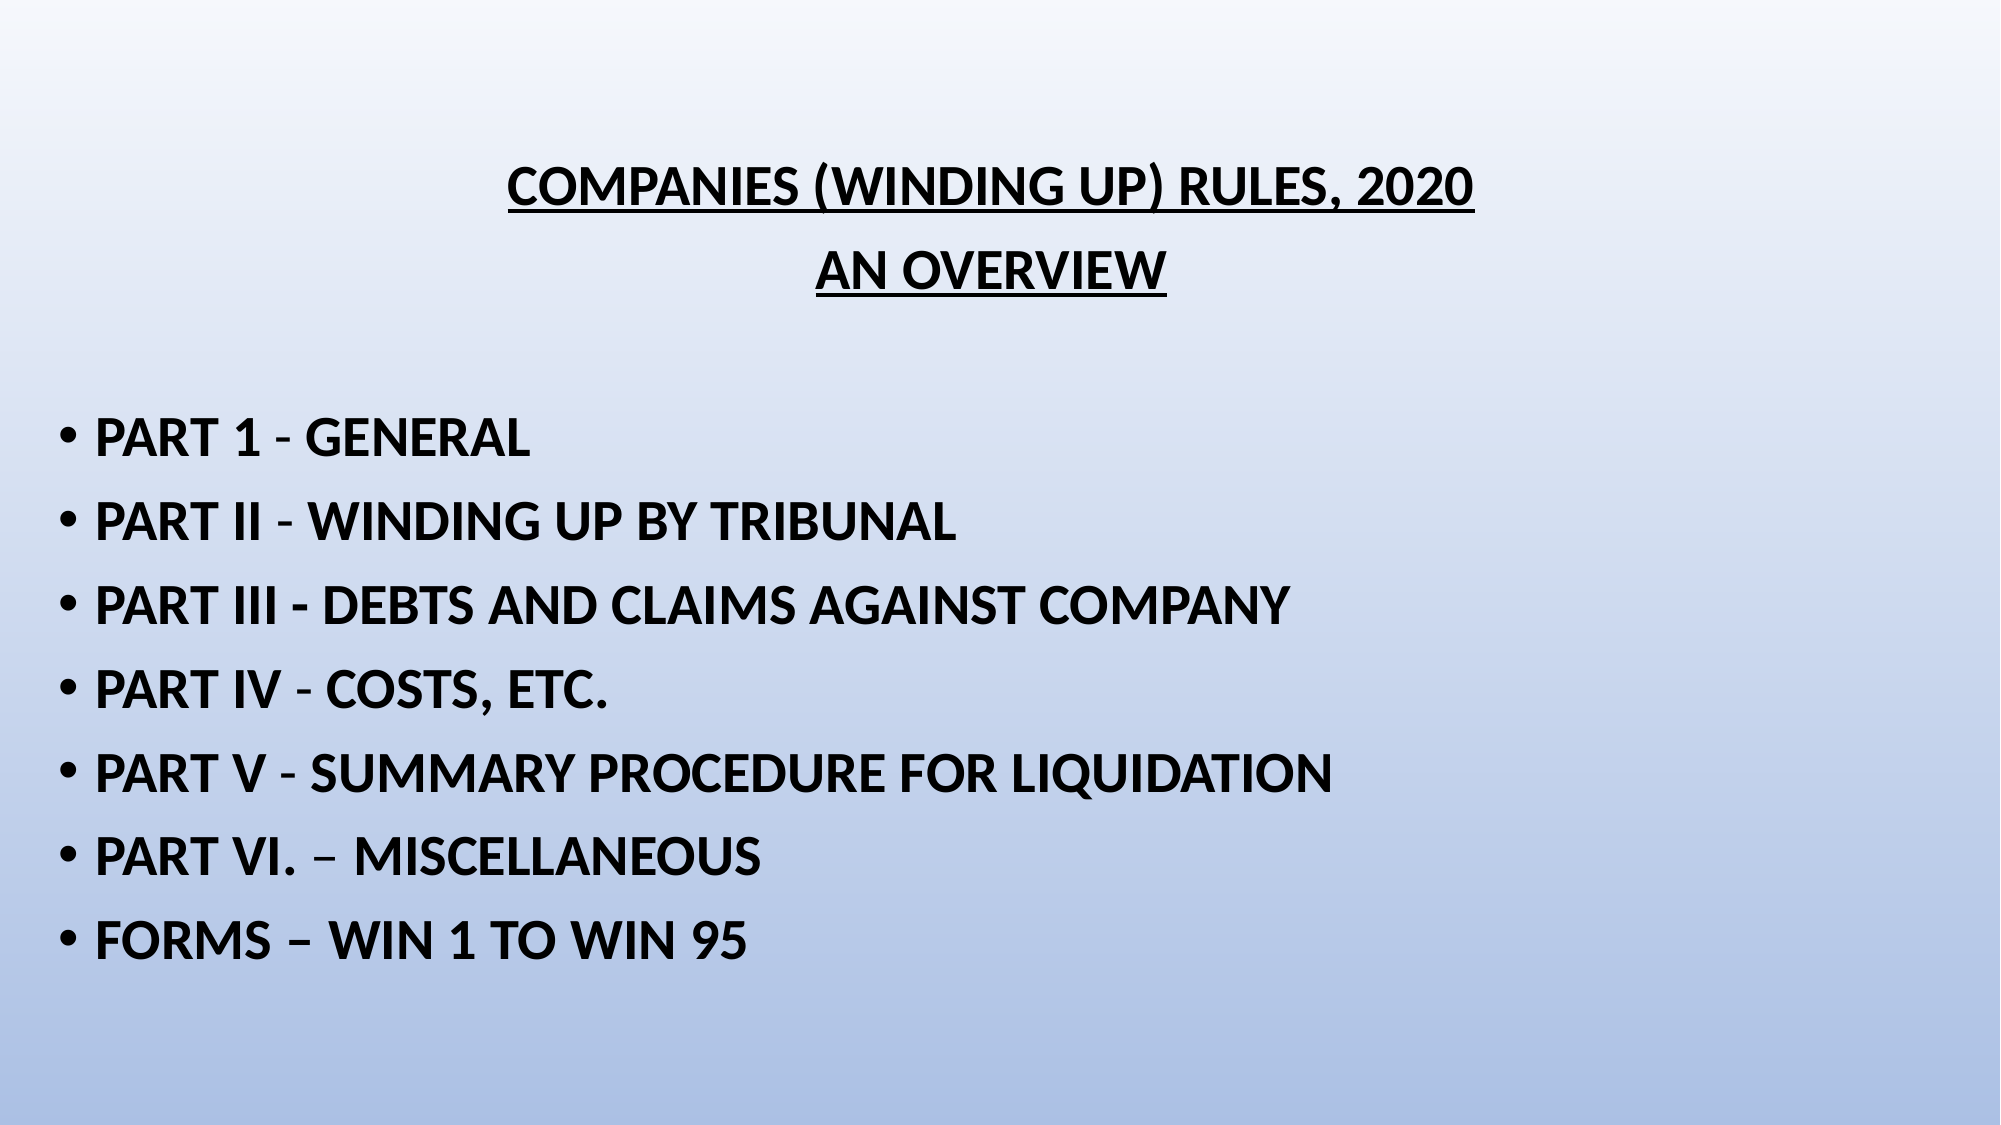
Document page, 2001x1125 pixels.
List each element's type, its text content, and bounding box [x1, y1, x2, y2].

list COMPANIES (WINDING UP) RULES, 2020 AN OVERVIEW PART 1 - GENERAL PART II - WINDING UP BY TRIBUNAL PART III - DEBTS AND CLAIMS AGAINST COMPANY PART IV - COSTS, ETC. PART V - SUMMARY PROCEDURE FOR LIQUIDATION PART VI. – MISCELLANEOUS FORMS – WIN 1 TO WIN 95 [43, 56, 1940, 1088]
